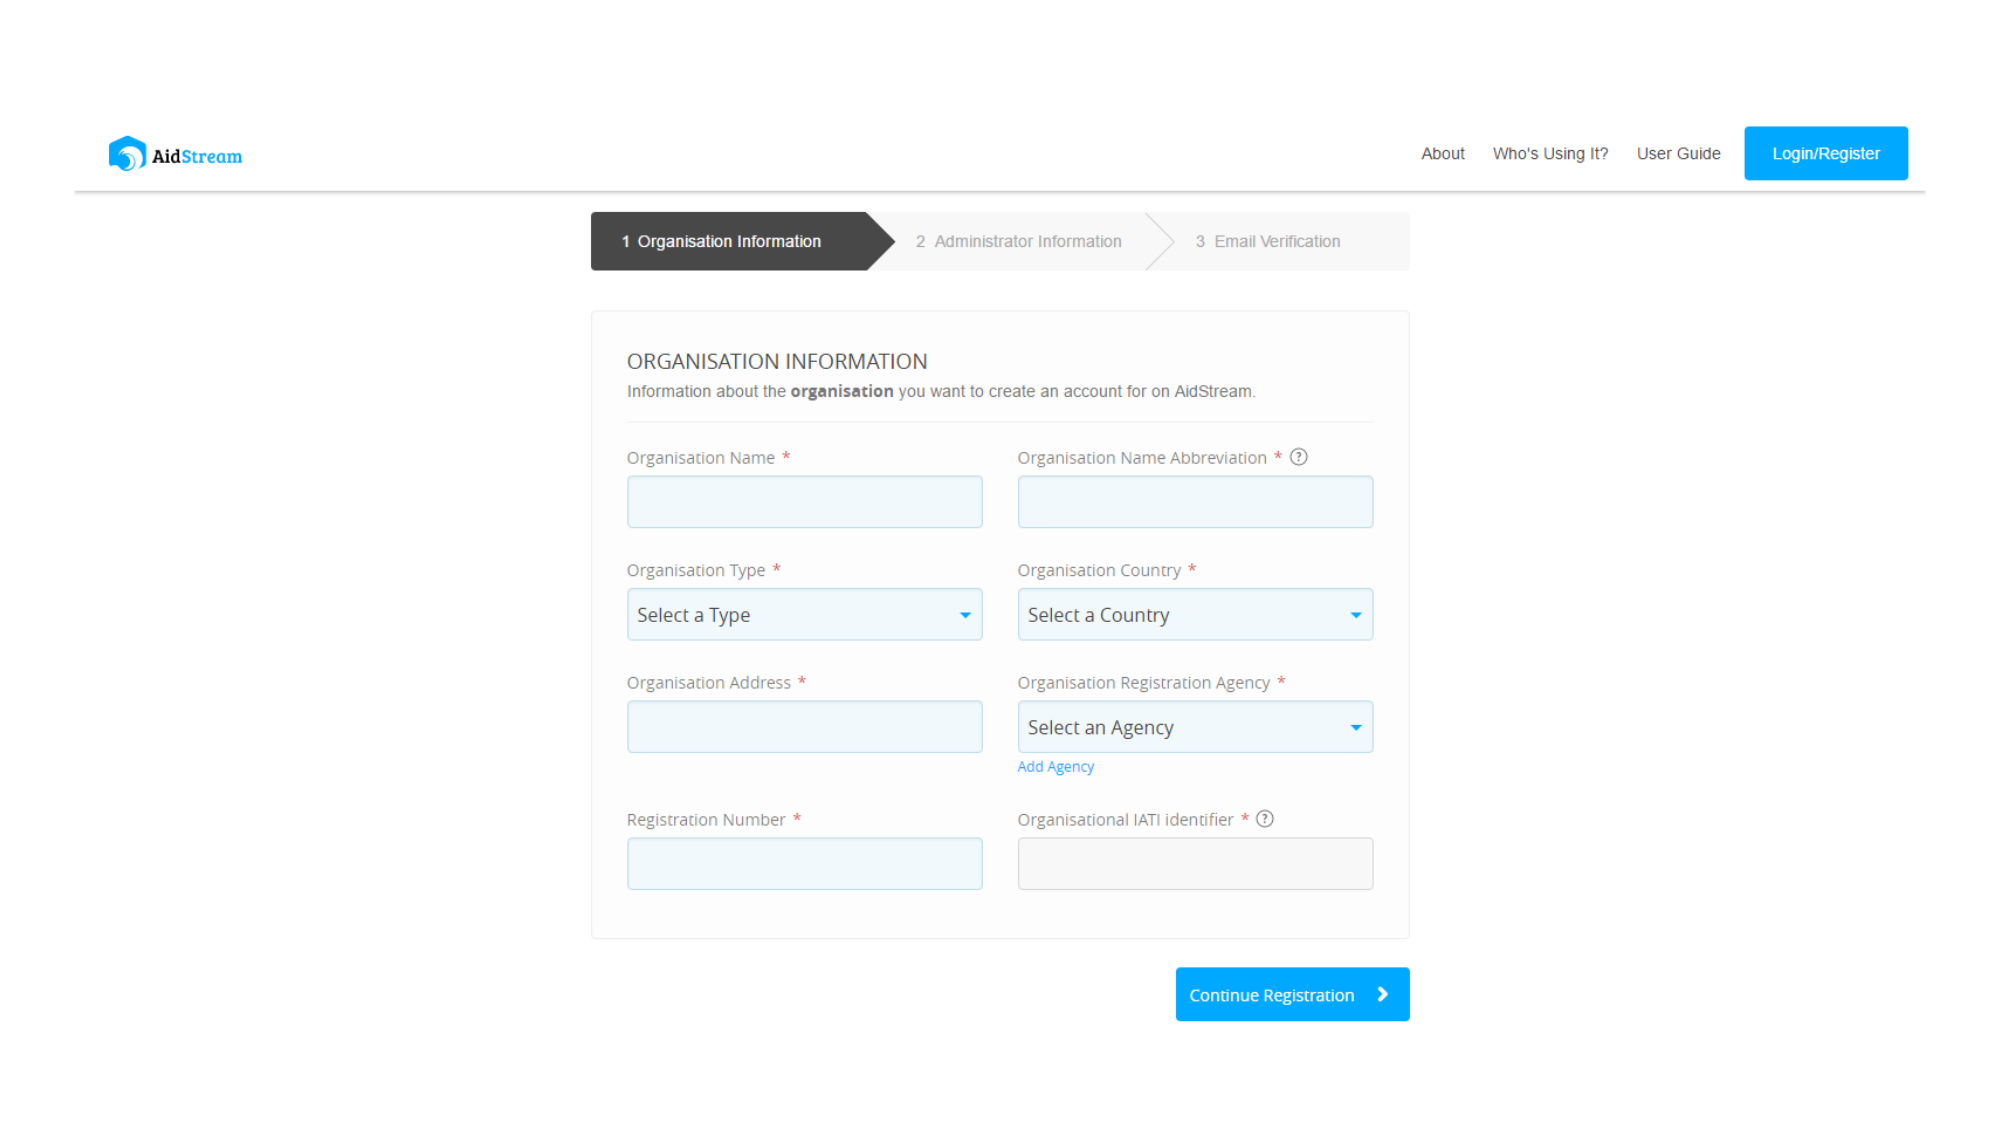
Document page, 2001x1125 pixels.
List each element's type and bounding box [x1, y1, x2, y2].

list [74, 116, 1926, 1026]
